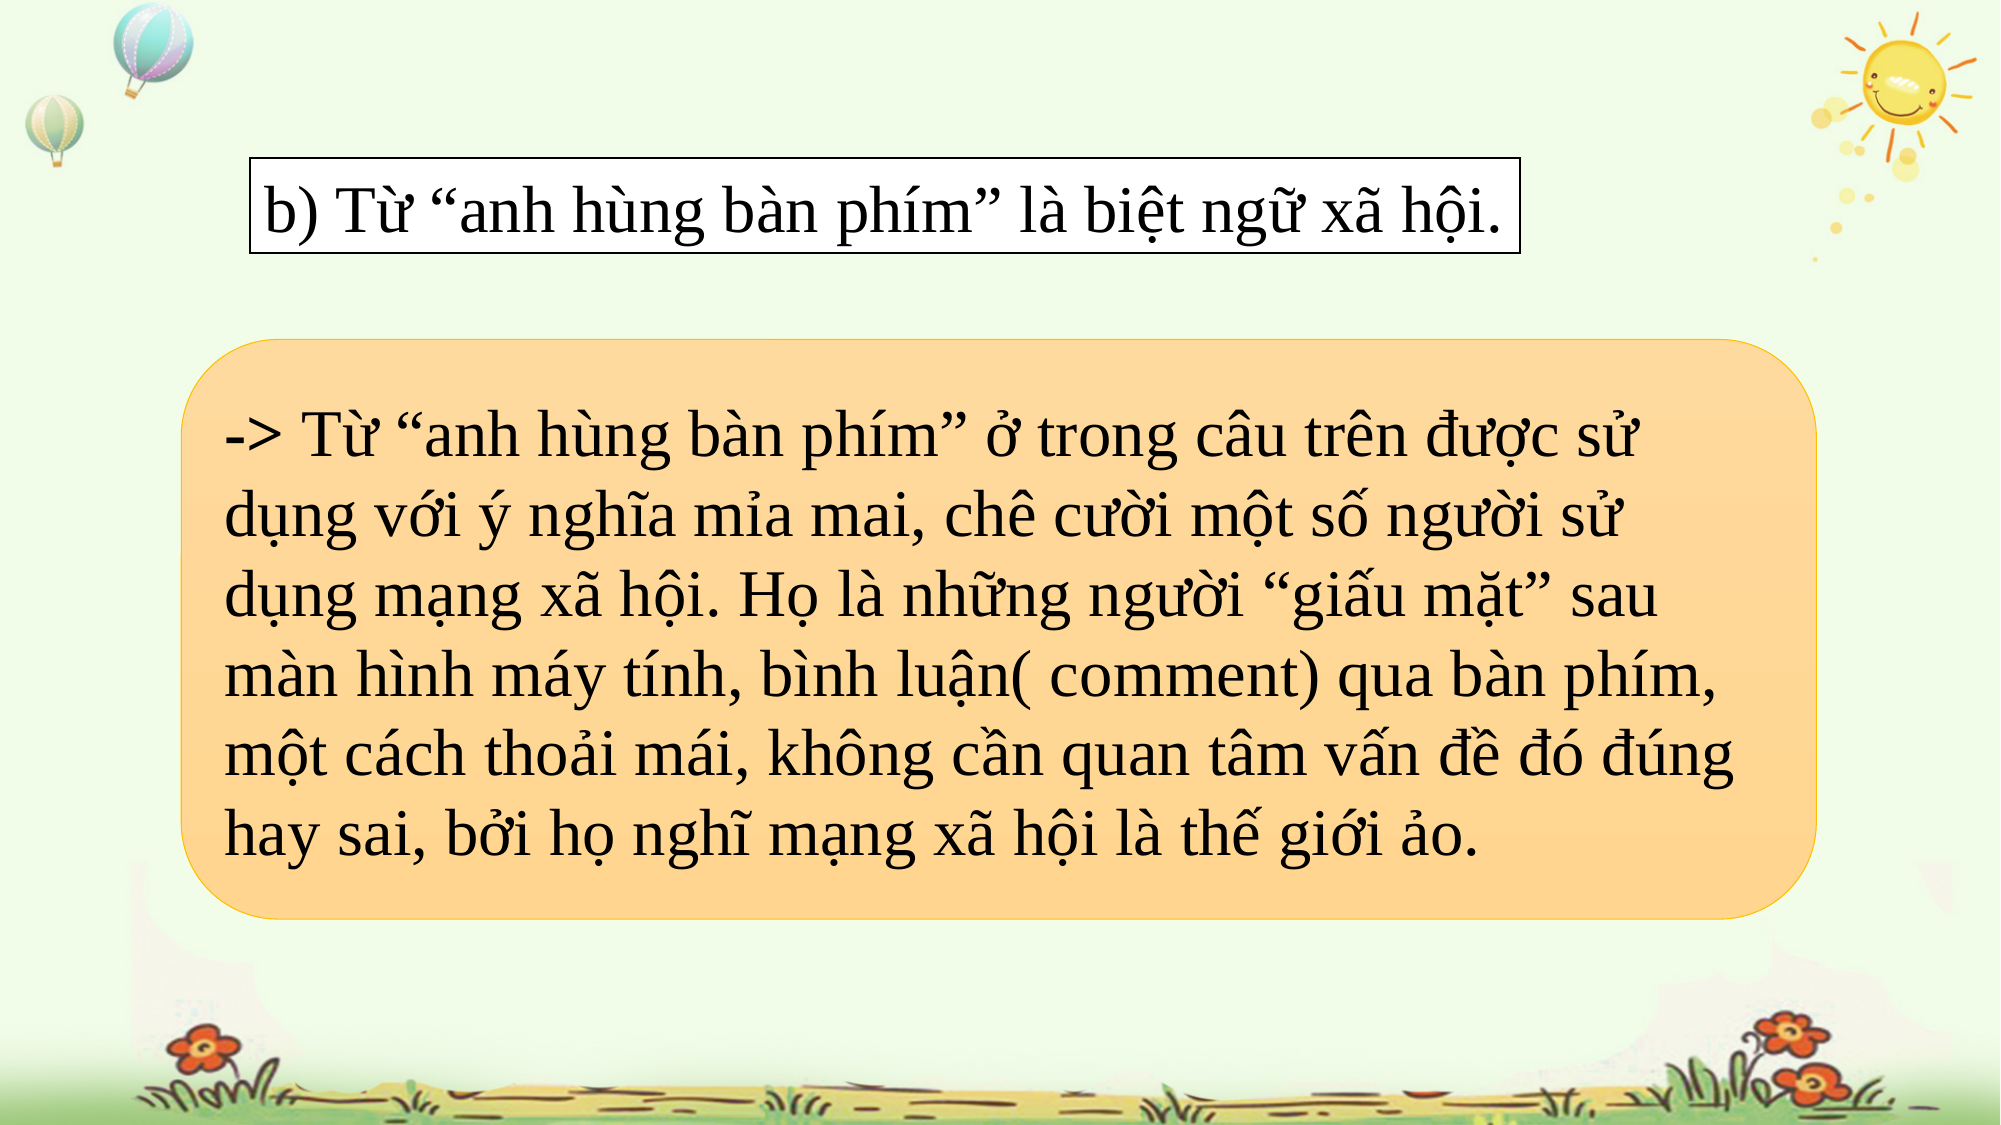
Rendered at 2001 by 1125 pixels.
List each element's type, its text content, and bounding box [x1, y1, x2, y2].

picture [0, 0, 2001, 1125]
text_box -> Từ “anh hùng bàn phím” ở trong câu trên được sử dụng với ý nghĩa mỉa mai, chê cười một số người sử dụng mạng xã hội. Họ là những người “giấu mặt” sau màn hình máy tính, bình luận( comment) qua bàn phím, một cách thoải mái, không cần quan tâm vấn đề đó đúng hay sai, bởi họ nghĩ mạng xã hội là thế giới ảo. [180, 338, 1817, 920]
text_box b) Từ “anh hùng bàn phím” là biệt ngữ xã hội. [249, 157, 1521, 254]
